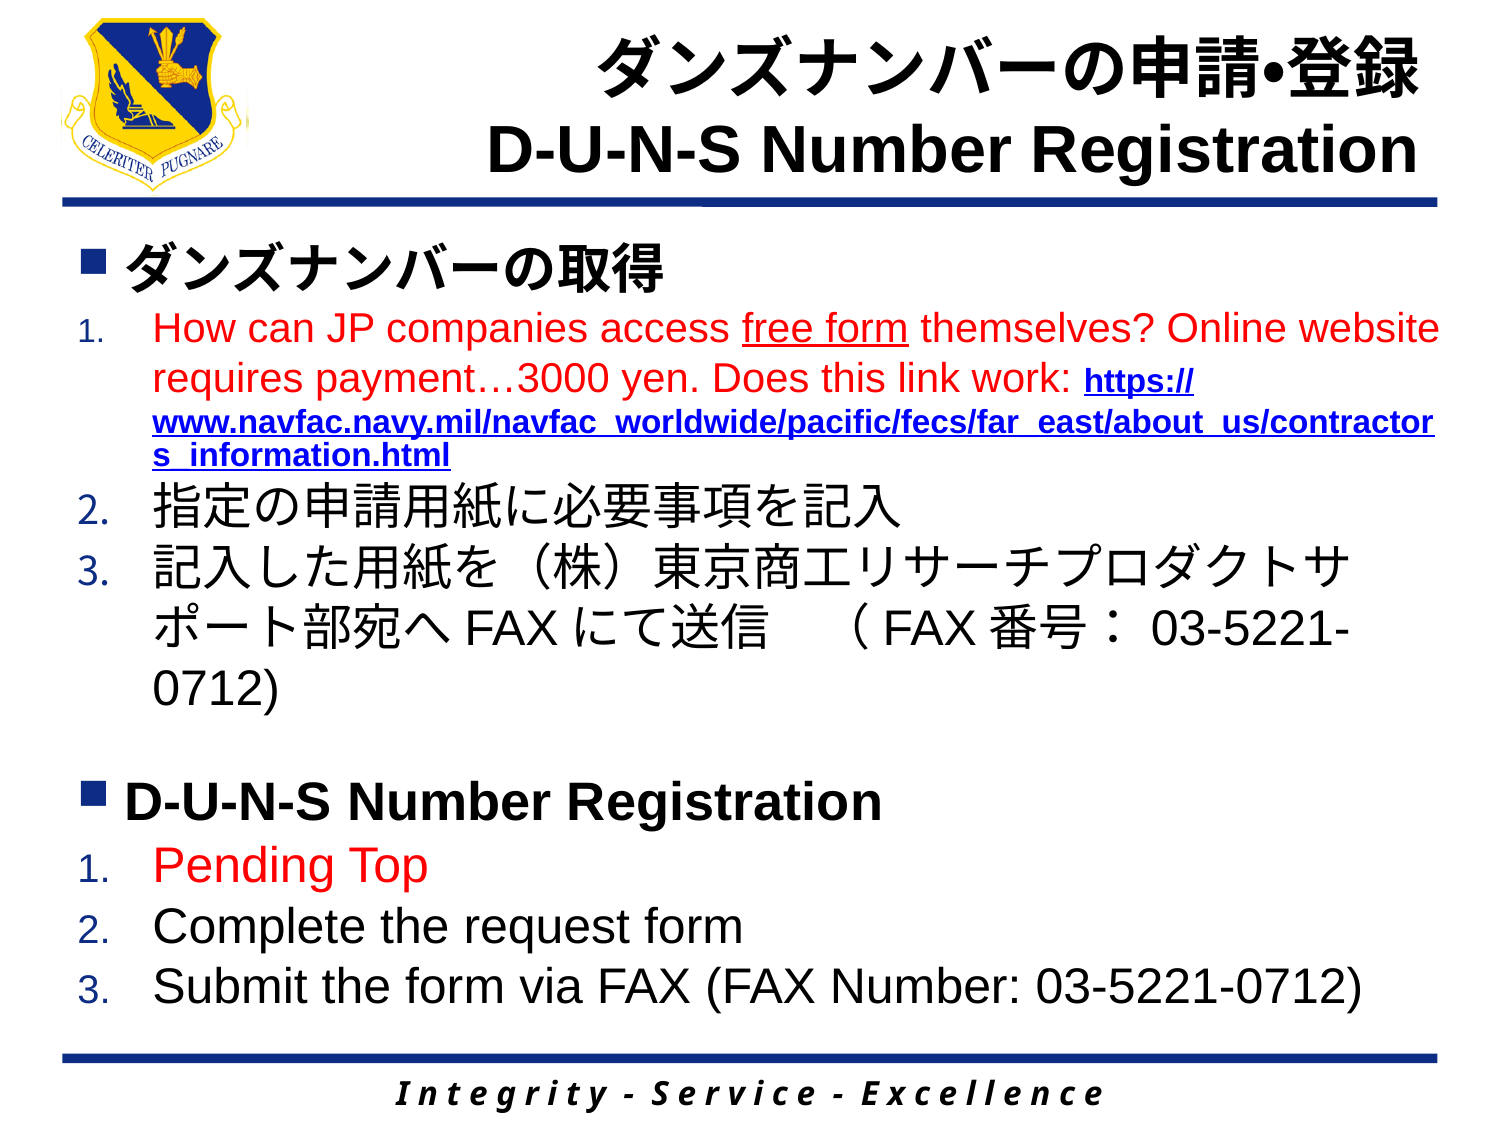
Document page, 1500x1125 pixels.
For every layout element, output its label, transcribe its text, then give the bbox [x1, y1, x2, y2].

list ダンズナンバーの取得 How can JP companies access free form themselves? Online website requires payment…3000 yen. Does this link work: https://www.navfac.navy.mil/navfac_worldwide/pacific/fecs/far_east/about_us/contractors_information.html 指定の申請用紙に必要事項を記入 記入した用紙を（株）東京商工リサーチプロダクトサポート部宛へFAXにて送信 （FAX番号：03-5221-0712) D-U-N-S Number Registration Pending Top Complete the request form Submit the form via FAX (FAX Number: 03-5221-0712) [62, 226, 1457, 994]
picture [61, 13, 249, 196]
title ダンズナンバーの申請・登録 D-U-N-S Number Registration [272, 12, 1436, 201]
